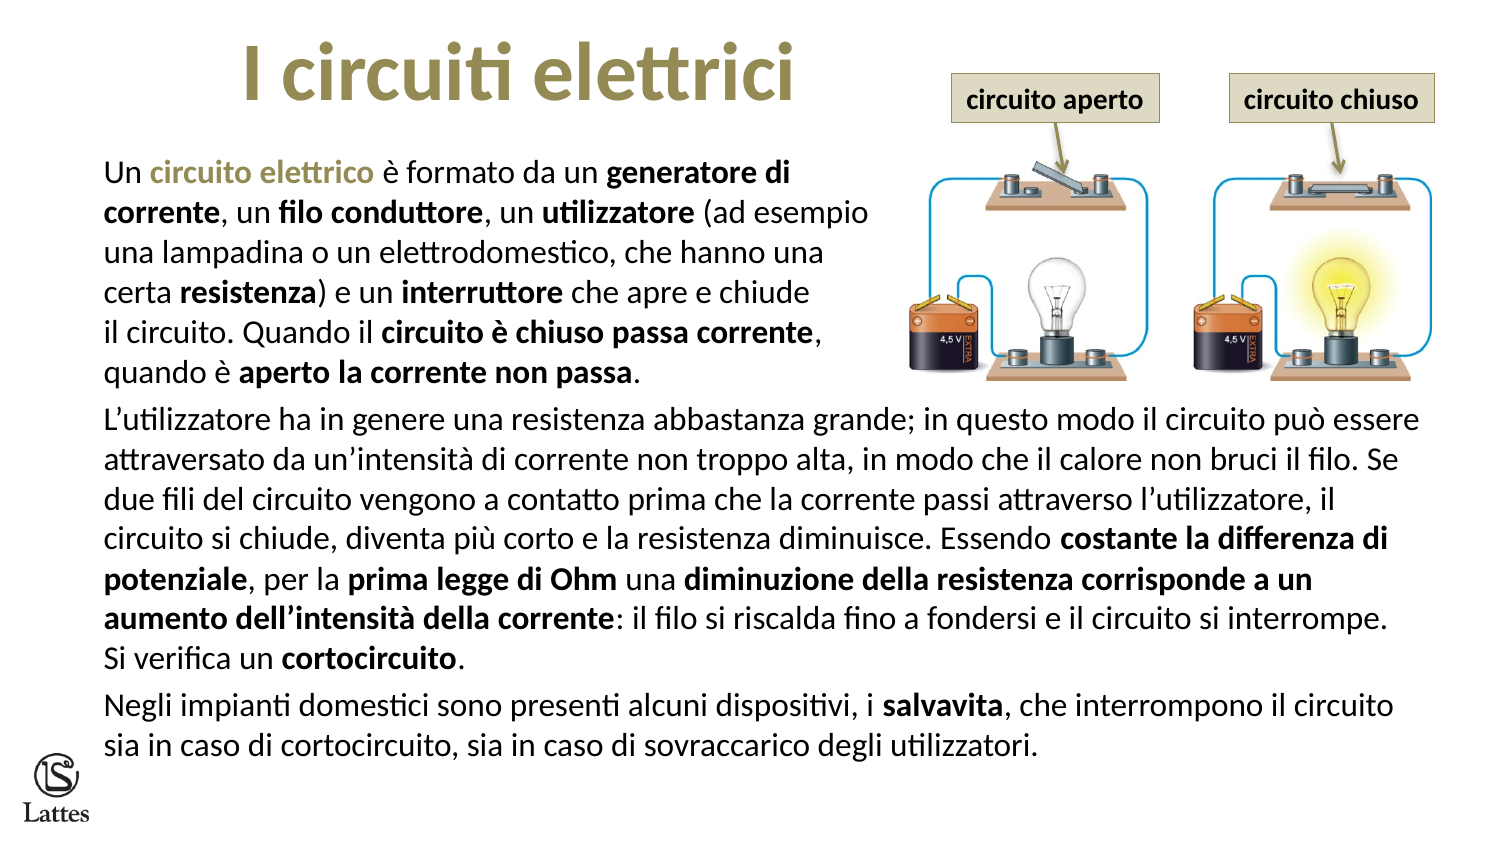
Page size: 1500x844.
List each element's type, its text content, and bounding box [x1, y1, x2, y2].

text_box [1055, 123, 1065, 175]
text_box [1331, 123, 1341, 175]
picture [22, 752, 89, 823]
list Un circuito elettrico è formato da un generatore di corrente, un filo conduttore, un utilizzatore (ad esempio una lampadina o un elettrodomestico, che hanno una certa resistenza) e un interruttore che apre e chiude il circuito. Quando il circuito è chiuso passa corrente, quando è aperto la corrente non passa. L’utilizzatore ha in genere una resistenza abbastanza grande; in questo modo il circuito può essere attraversato da un’intensità di corrente non troppo alta, in modo che il calore non bruci il filo. Se due fili del circuito vengono a contatto prima che la corrente passi attraverso l’utilizzatore, il circuito si chiude, diventa più corto e la resistenza diminuisce. Essendo costante la differenza di potenziale, per la prima legge di Ohm una diminuzione della resistenza corrisponde a un aumento dell’intensità della corrente: il filo si riscalda fino a fondersi e il circuito si interrompe. Si verifica un cortocircuito. Negli impianti domestici sono presenti alcuni dispositivi, i salvavita, che interrompono il circuito sia in caso di cortocircuito, sia in caso di sovraccarico degli utilizzatori. [88, 143, 1439, 753]
title I circuiti elettrici [82, 0, 957, 138]
picture [905, 161, 1433, 381]
text_box circuito aperto [951, 73, 1160, 123]
text_box circuito chiuso [1229, 73, 1435, 123]
